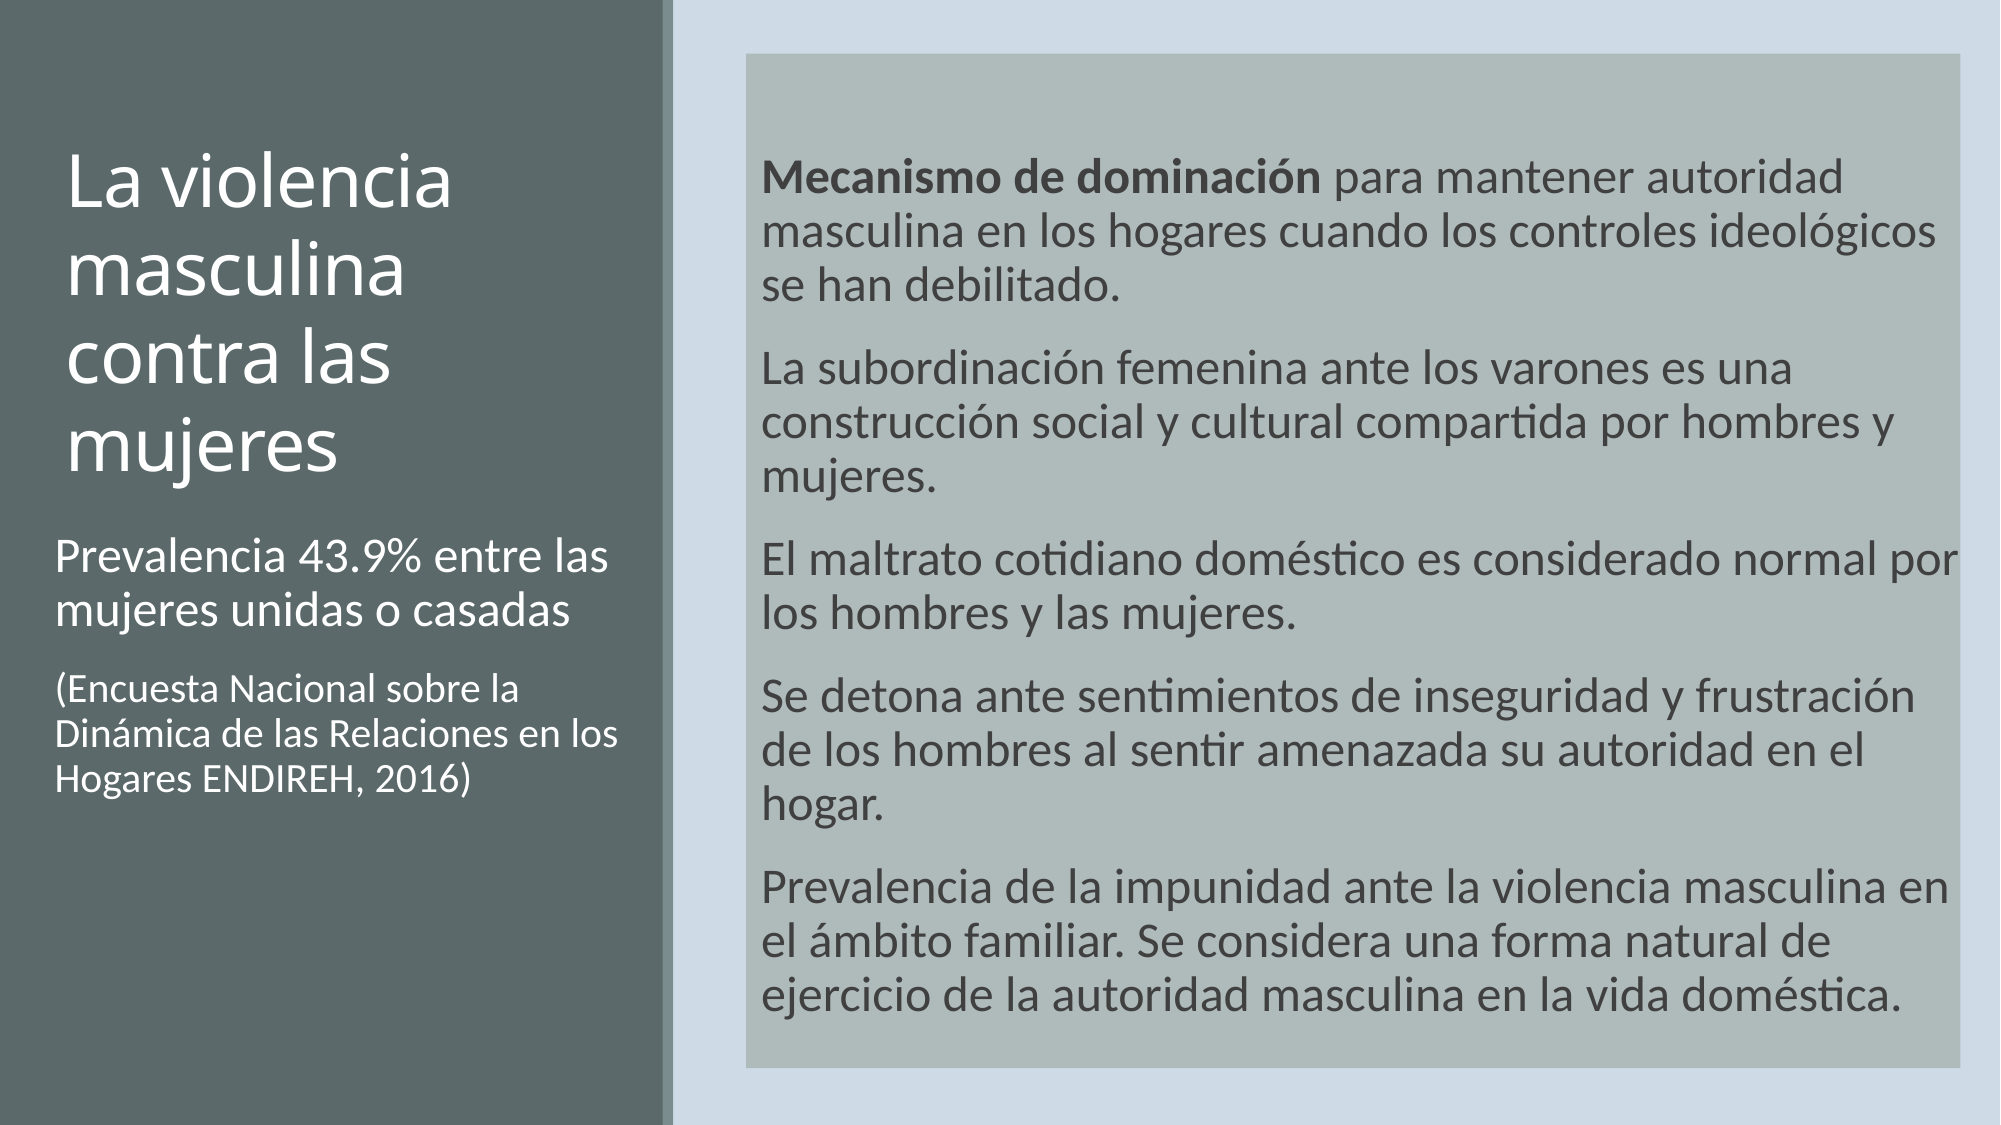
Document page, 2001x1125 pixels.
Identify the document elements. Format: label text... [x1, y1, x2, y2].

title La violencia masculina contra las mujeres [50, 122, 611, 521]
list Mecanismo de dominación para mantener autoridad masculina en los hogares cuando los controles ideológicos se han debilitado. La subordinación femenina ante los varones es una construcción social y cultural compartida por hombres y mujeres. El maltrato cotidiano doméstico es considerado normal por los hombres y las mujeres. Se detona ante sentimientos de inseguridad y frustración de los hombres al sentir amenazada su autoridad en el hogar. Prevalencia de la impunidad ante la violencia masculina en el ámbito familiar. Se considera una forma natural de ejercicio de la autoridad masculina en la vida doméstica. [746, 53, 1961, 1069]
list Prevalencia 43.9% entre las mujeres unidas o casadas (Encuesta Nacional sobre la Dinámica de las Relaciones en los Hogares ENDIREH, 2016) [39, 521, 636, 831]
